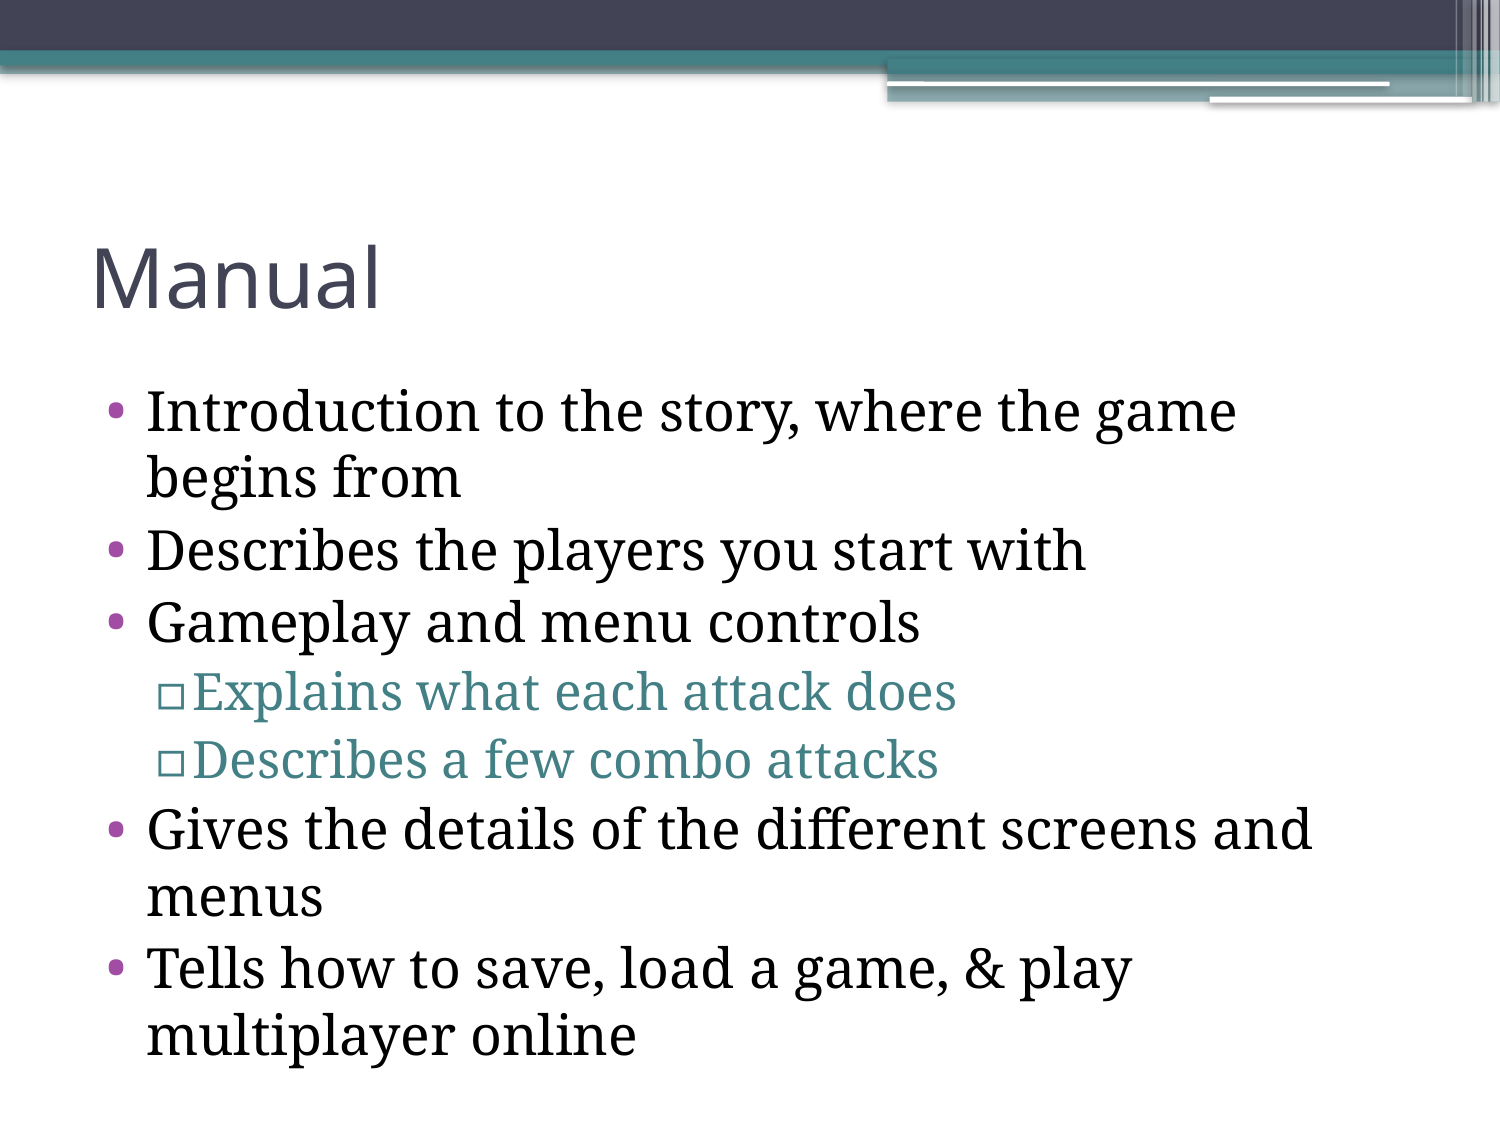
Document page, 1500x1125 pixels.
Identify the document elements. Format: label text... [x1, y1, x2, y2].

list Introduction to the story, where the game begins from Describes the players you start with Gameplay and menu controls Explains what each attack does Describes a few combo attacks Gives the details of the different screens and menus Tells how to save, load a game, & play multiplayer online [75, 368, 1425, 1079]
title Manual [75, 187, 1425, 363]
